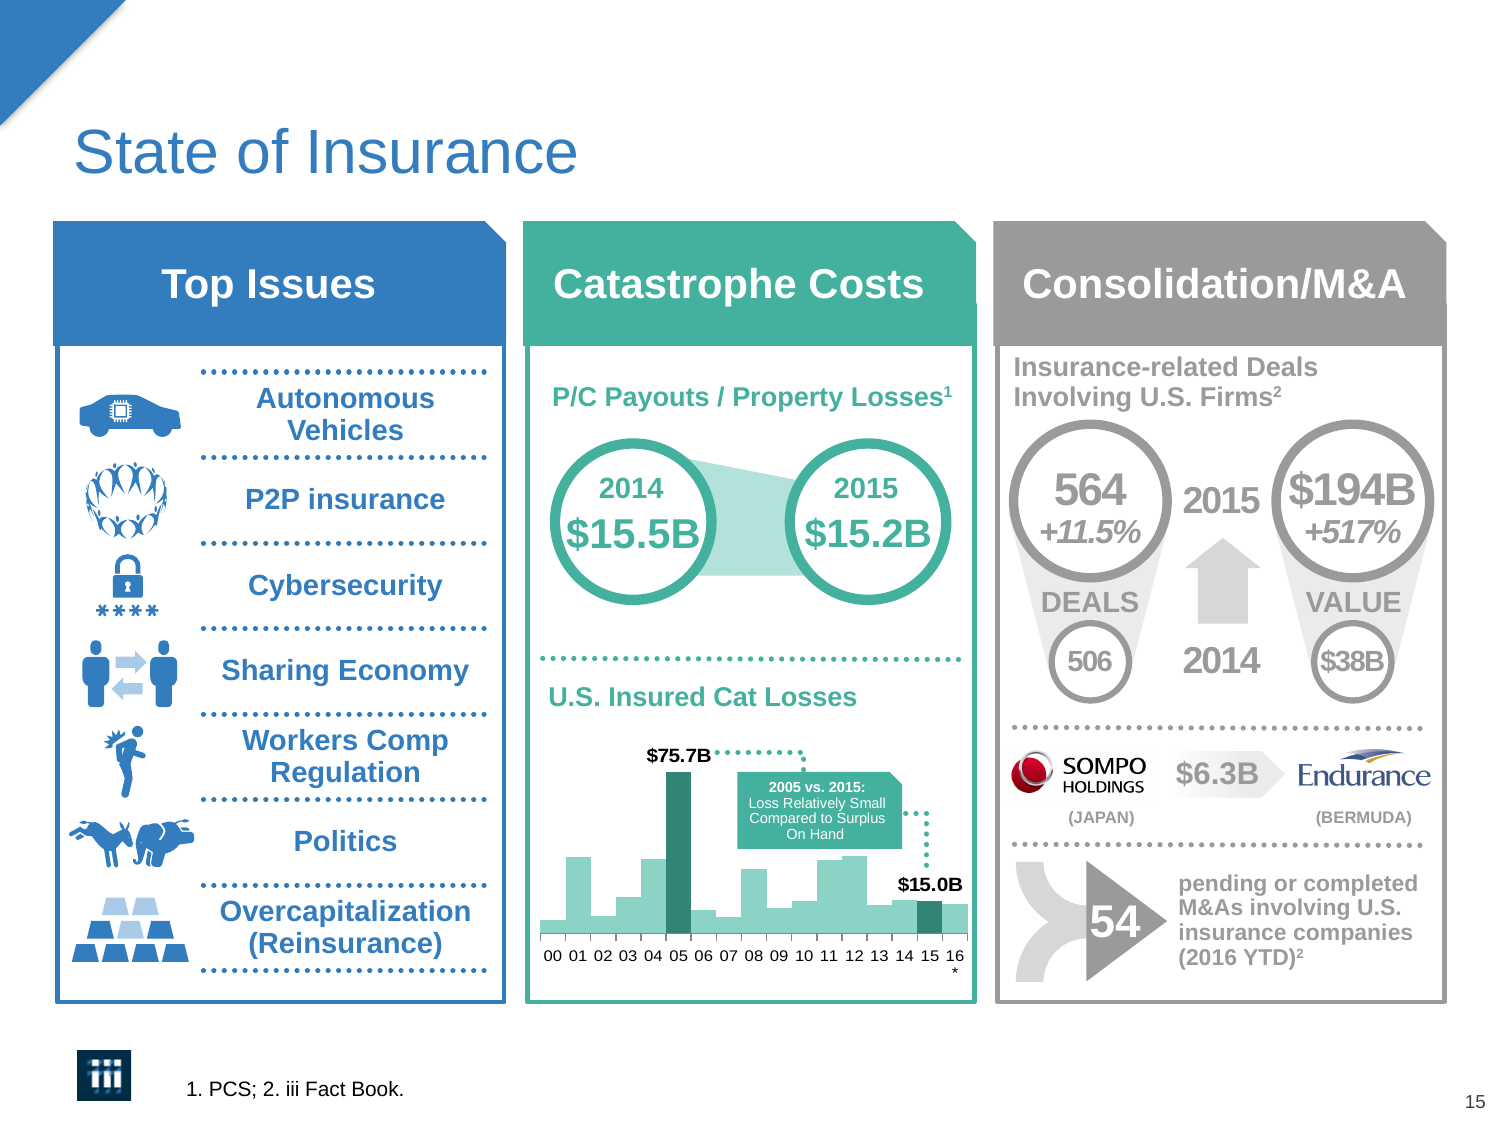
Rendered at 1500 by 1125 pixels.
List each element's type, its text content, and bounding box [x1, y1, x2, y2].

text_box Top Issues [55, 223, 504, 305]
title State of Insurance [58, 38, 1446, 195]
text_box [527, 304, 976, 1003]
list 1. PCS; 2. iii Fact Book. [186, 1032, 1446, 1101]
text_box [57, 304, 505, 1003]
text_box Catastrophe Costs [525, 223, 974, 305]
text_box Consolidation/M&A [995, 223, 1445, 305]
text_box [997, 304, 1445, 1054]
